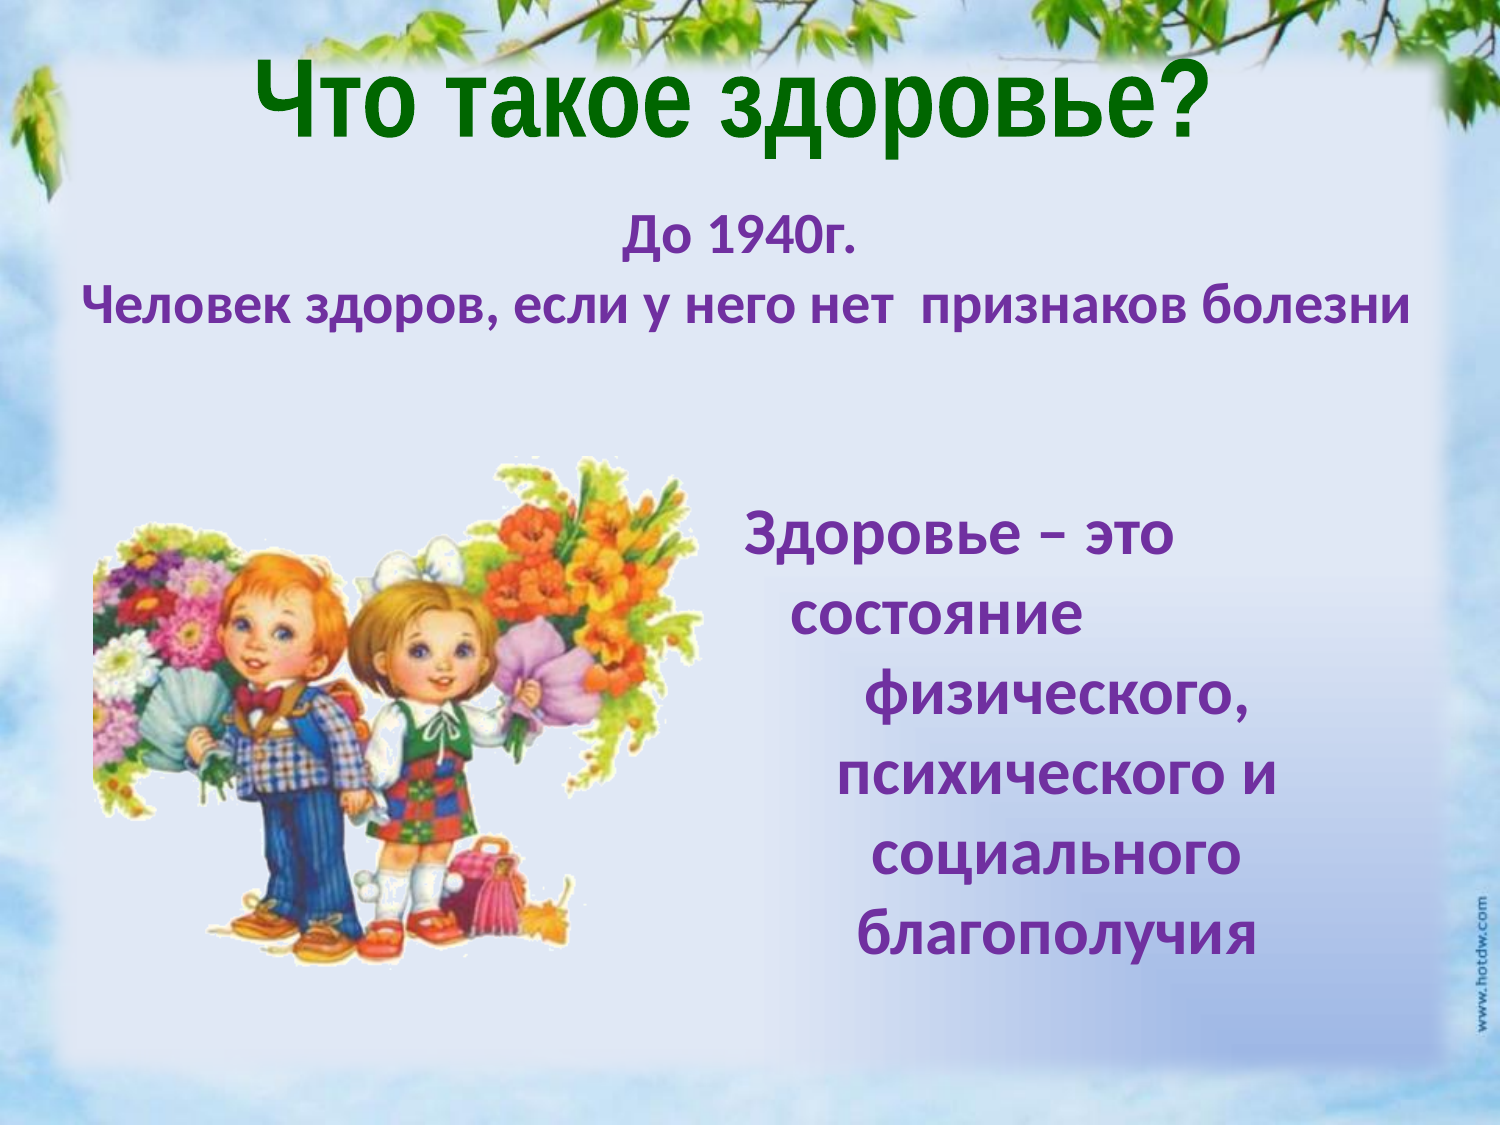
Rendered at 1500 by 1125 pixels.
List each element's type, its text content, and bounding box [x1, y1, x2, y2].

text_box [68, 67, 1433, 1057]
text_box До 1940г. Человек здоров, если у него нет признаков болезни [64, 185, 1430, 344]
picture [0, 0, 1500, 1125]
text_box Здоровье – это состояние физического, психического и социального благополучия [715, 478, 1414, 977]
text_box [64, 63, 1437, 1060]
